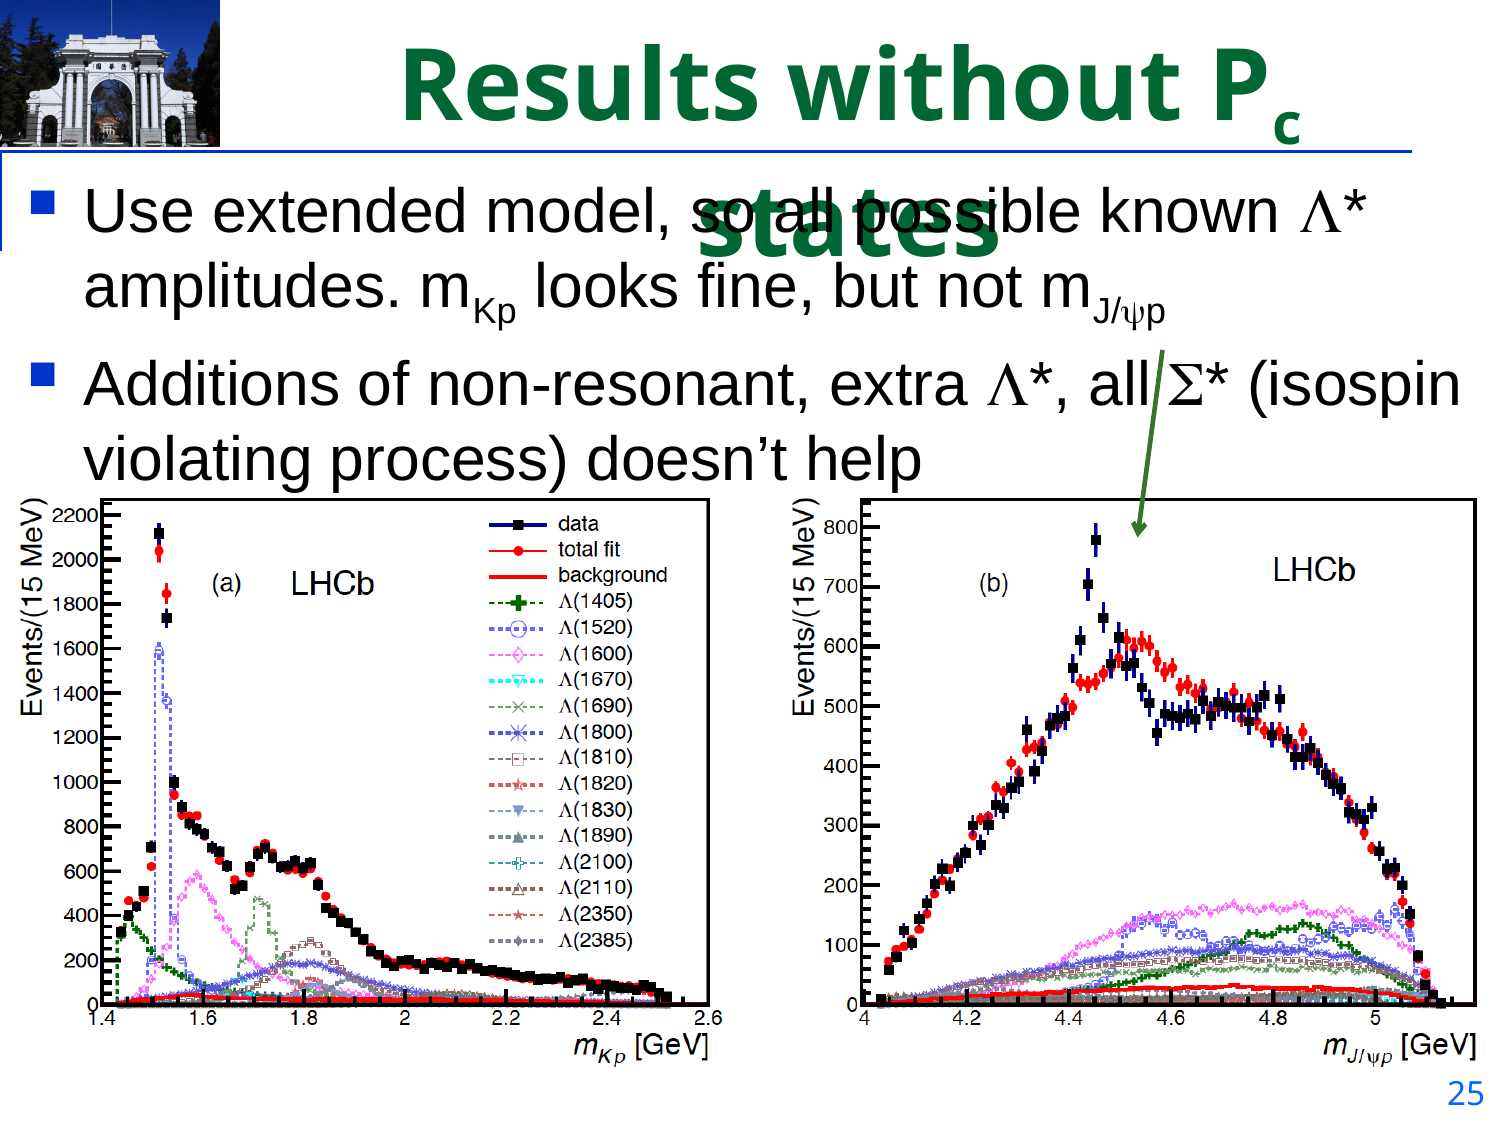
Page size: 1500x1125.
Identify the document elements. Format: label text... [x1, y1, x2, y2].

list Use extended model, so all possible known L* amplitudes. mKp looks fine, but not mJ/yp Additions of non-resonant, extra L*, all S* (isospin violating process) doesn’t help [12, 162, 1488, 487]
title Results without Pc states [224, 12, 1476, 151]
picture [0, 0, 220, 147]
slide_number 25 [1149, 1049, 1500, 1125]
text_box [1137, 349, 1163, 538]
picture [12, 487, 1488, 1078]
